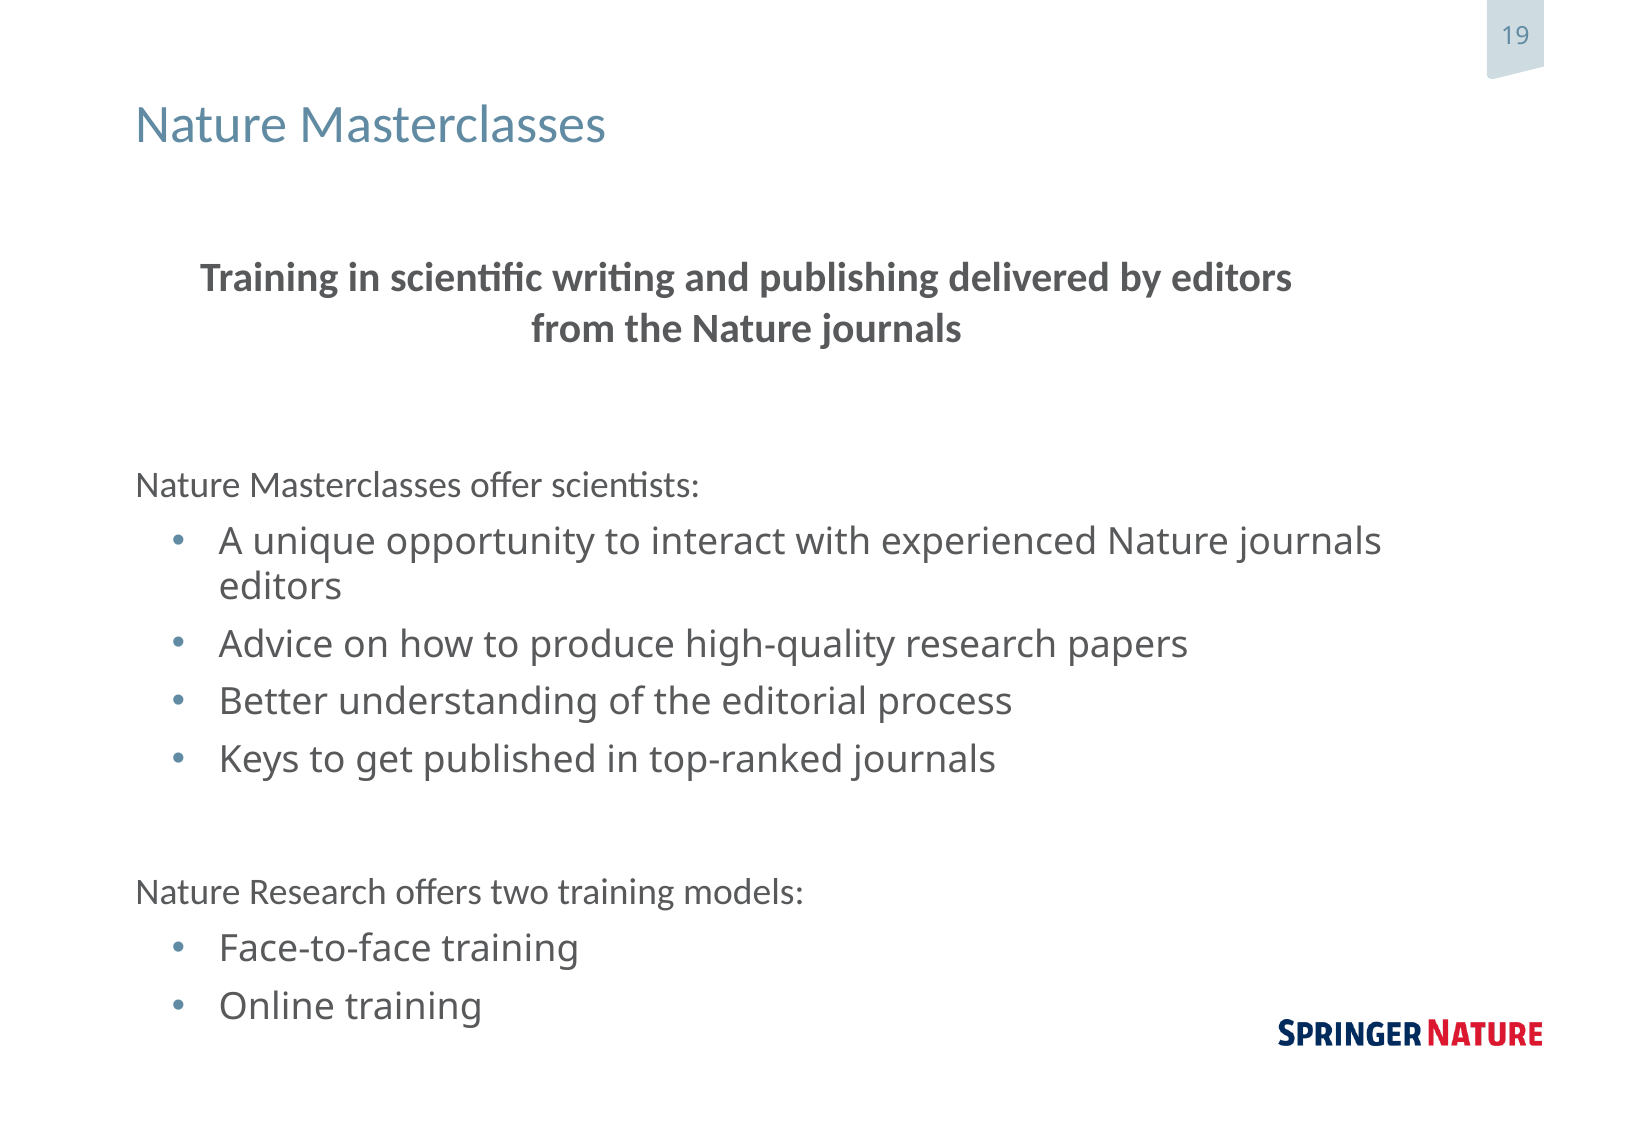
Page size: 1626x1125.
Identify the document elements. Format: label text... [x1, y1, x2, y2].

text_box Training in scientific writing and publishing delivered by editors from the Nature journals [185, 238, 1308, 388]
title Nature Masterclasses [135, 88, 1487, 149]
list Nature Masterclasses offer scientists: A unique opportunity to interact with experienced Nature journals editors Advice on how to produce high-quality research papers Better understanding of the editorial process Keys to get published in top-ranked journals Nature Research offers two training models: Face-to-face training Online training [135, 459, 1487, 970]
picture [1278, 1019, 1542, 1046]
